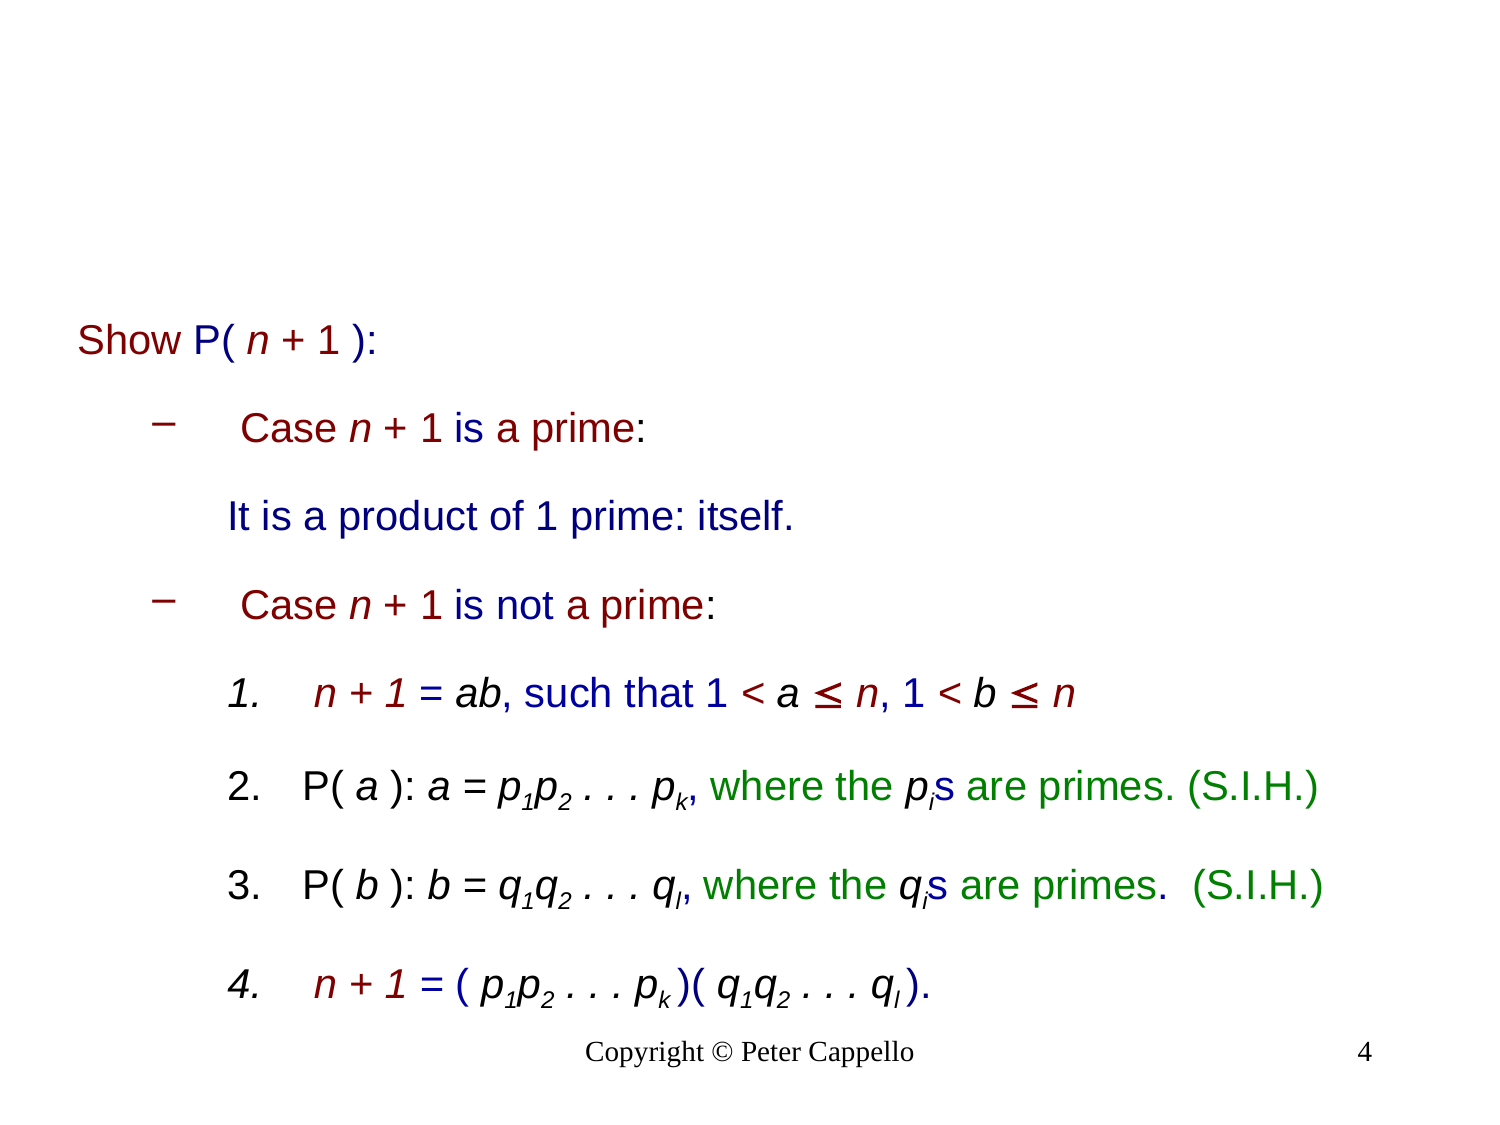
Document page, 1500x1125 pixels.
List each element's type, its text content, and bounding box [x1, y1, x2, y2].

slide_number 4 [1074, 1025, 1388, 1100]
footer Copyright © Peter Cappello [512, 1025, 988, 1100]
list Show P( n + 1 ): Case n + 1 is a prime: It is a product of 1 prime: itself. Case n + 1 is not a prime: n + 1 = ab, such that 1 < a  n, 1 < b  n P( a ): a = p1p2 . . . pk, where the pis are primes. (S.I.H.) P( b ): b = q1q2 . . . ql, where the qis are primes. (S.I.H.) n + 1 = ( p1p2 . . . pk )( q1q2 . . . ql ). [62, 275, 1400, 1000]
